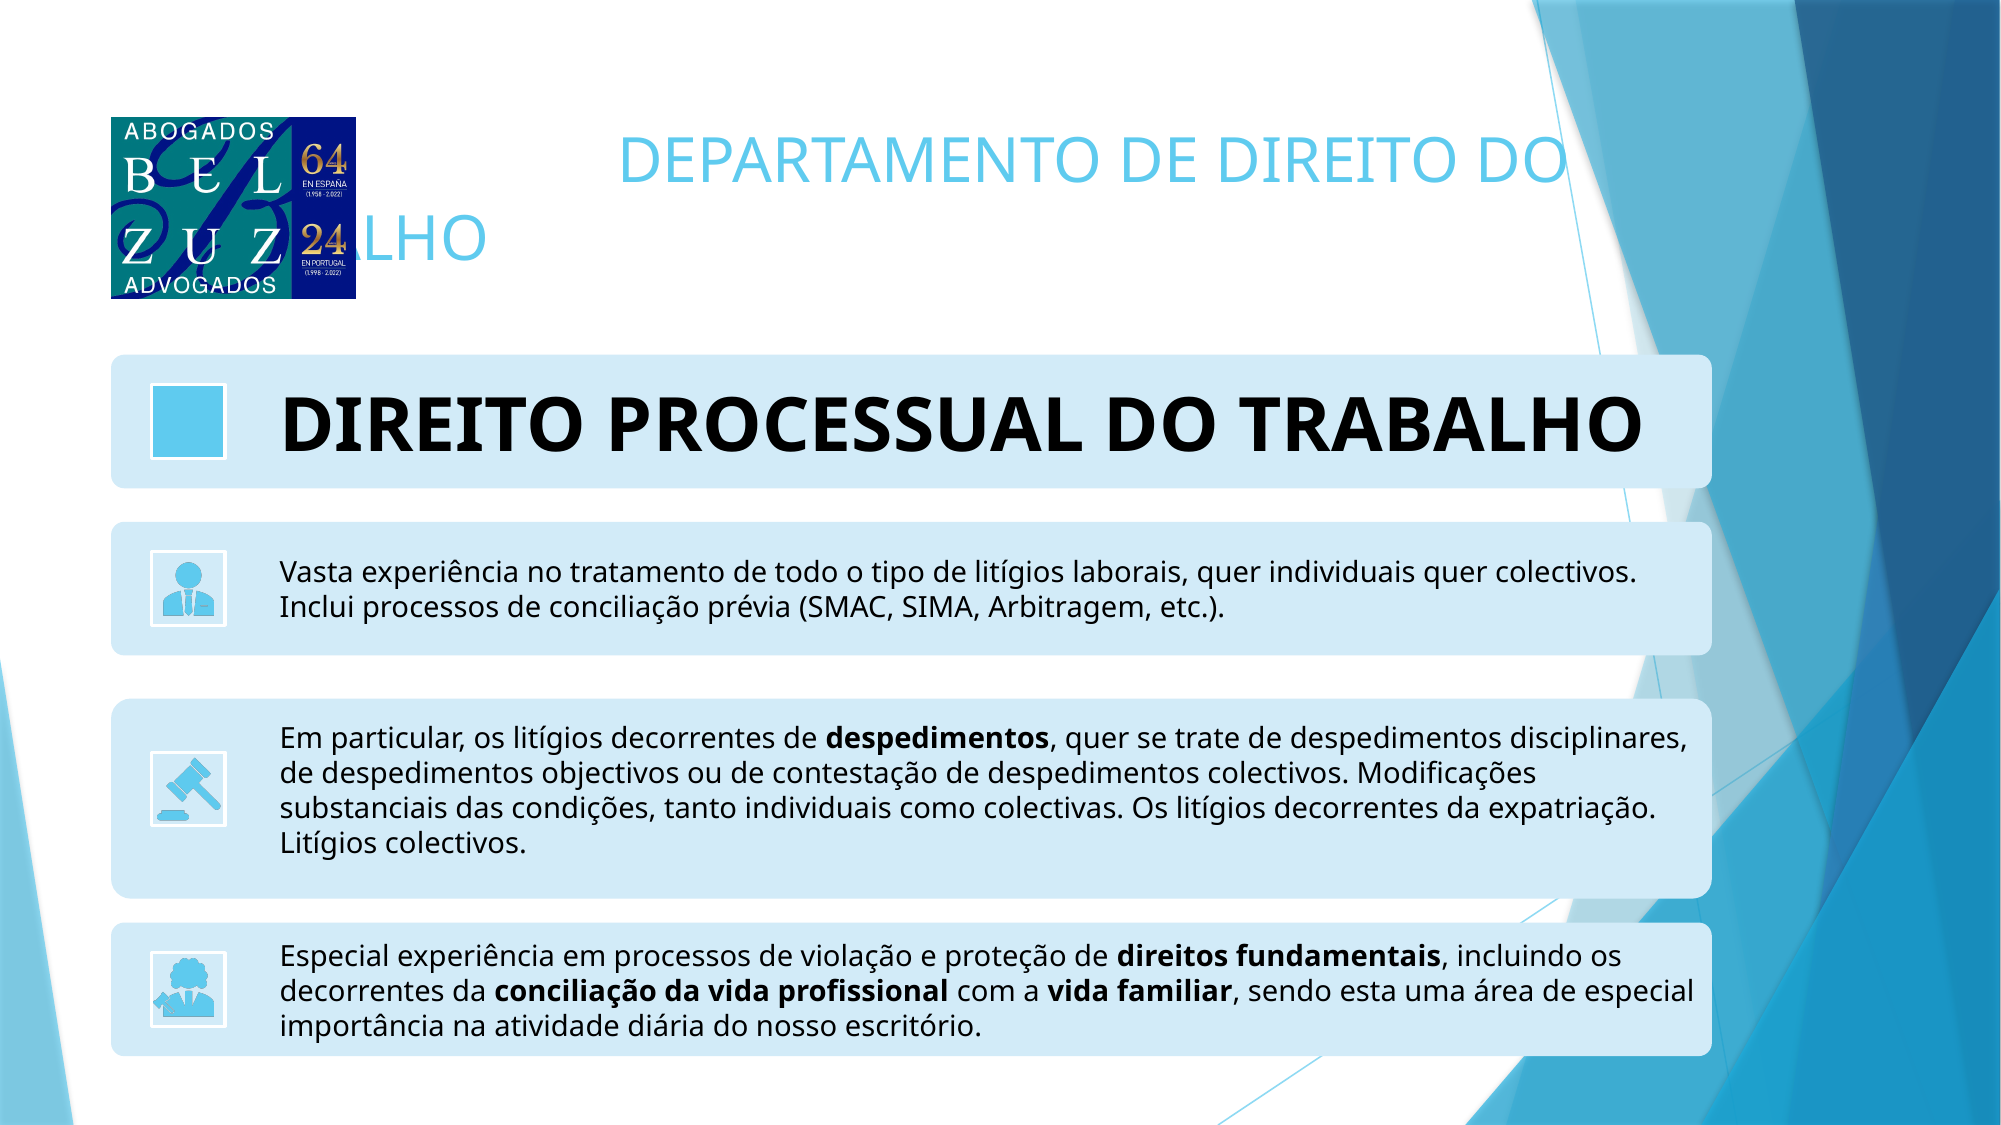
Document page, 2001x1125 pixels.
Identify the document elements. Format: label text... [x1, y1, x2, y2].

picture [110, 117, 356, 300]
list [110, 353, 1713, 1058]
text_box DEPARTAMENTO DE DIREITO DO TRABALHO [152, 99, 1753, 317]
